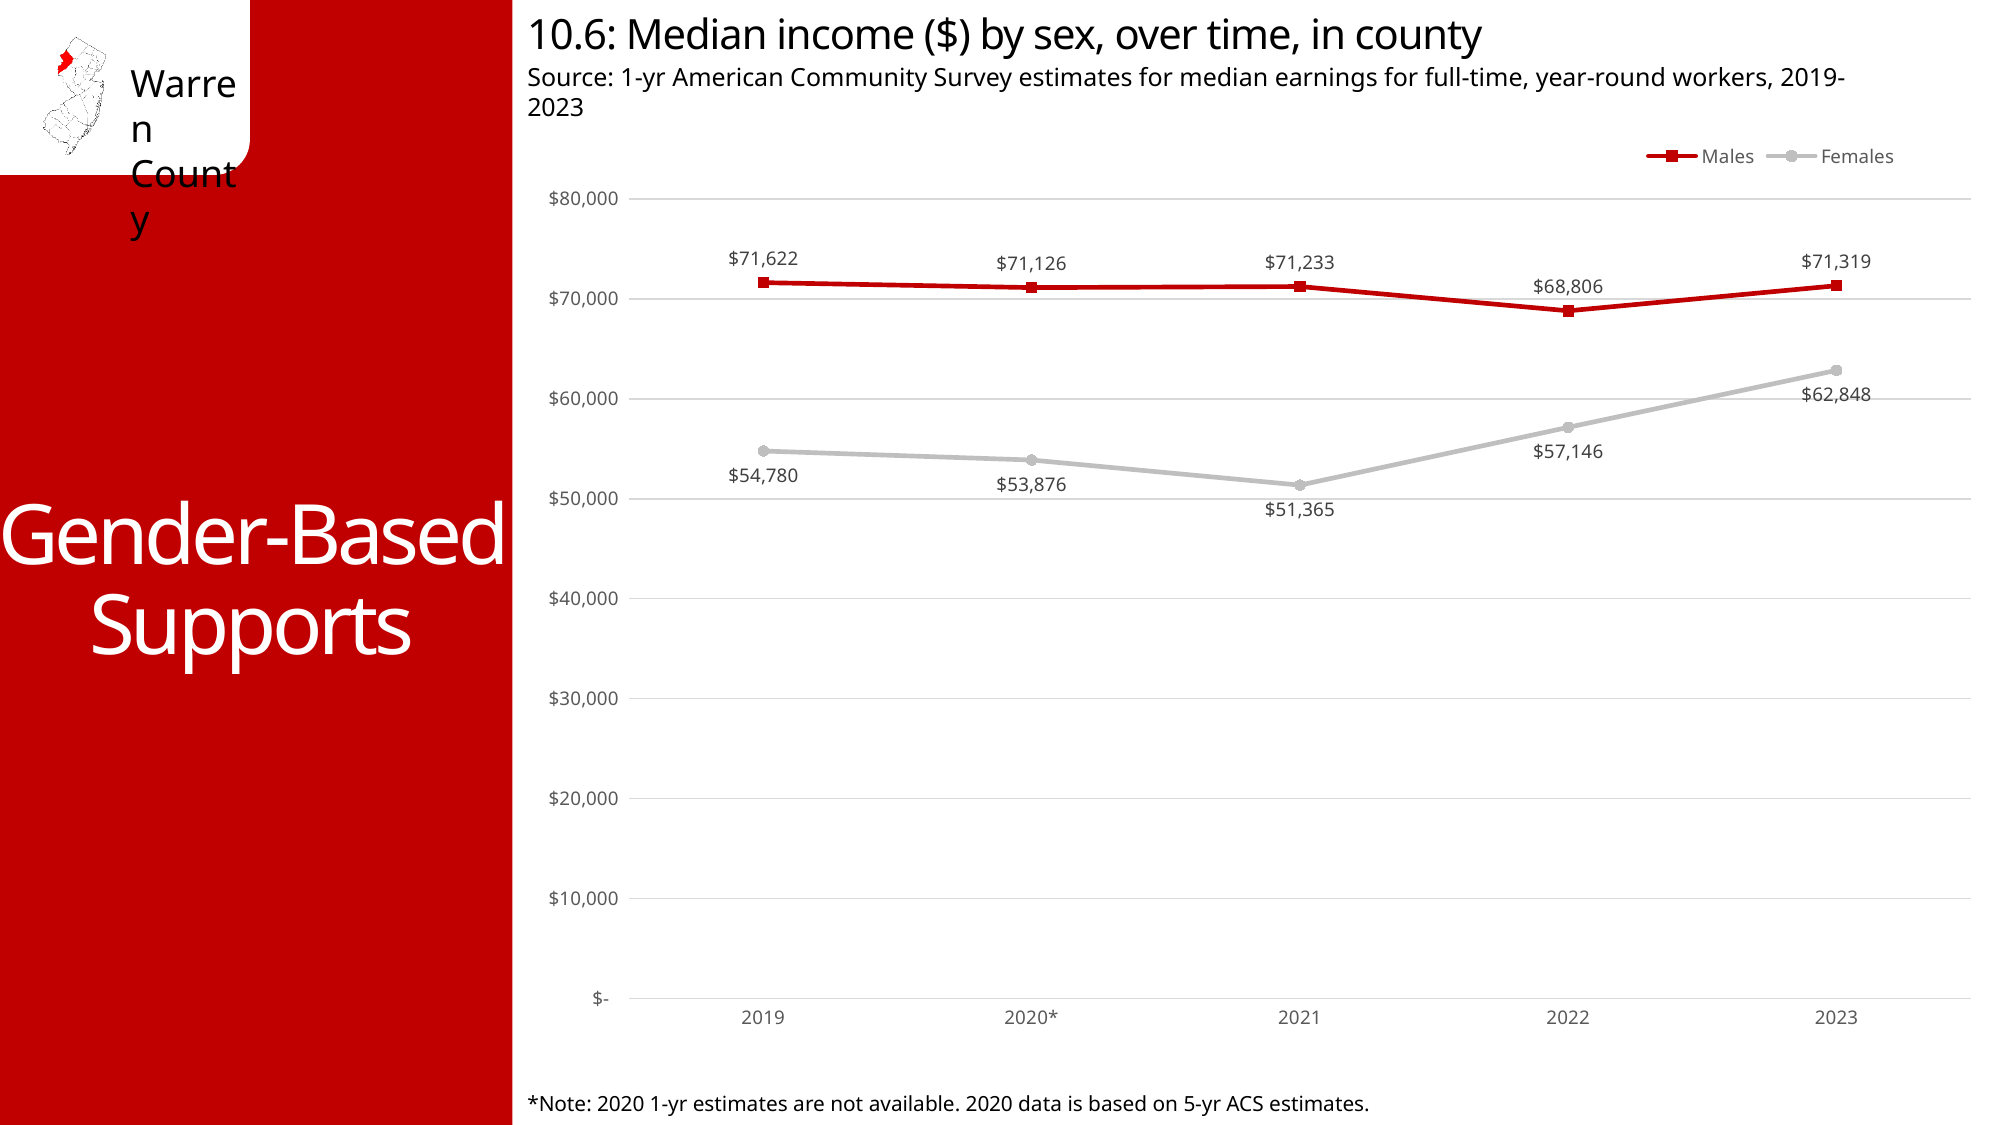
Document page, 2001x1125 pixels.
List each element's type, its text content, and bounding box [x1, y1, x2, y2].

picture [43, 37, 106, 133]
text_box Gender-Based Supports [0, 133, 519, 1033]
text_box *Note: 2020 1-yr estimates are not available. 2020 data is based on 5-yr ACS estimates. [512, 1083, 1570, 1124]
chart [519, 134, 1994, 1101]
text_box 10.6: Median income ($) by sex, over time, in county [512, 0, 1992, 65]
text_box Source: 1-yr American Community Survey estimates for median earnings for full-time, year-round workers, 2019-2023 [512, 54, 1891, 130]
